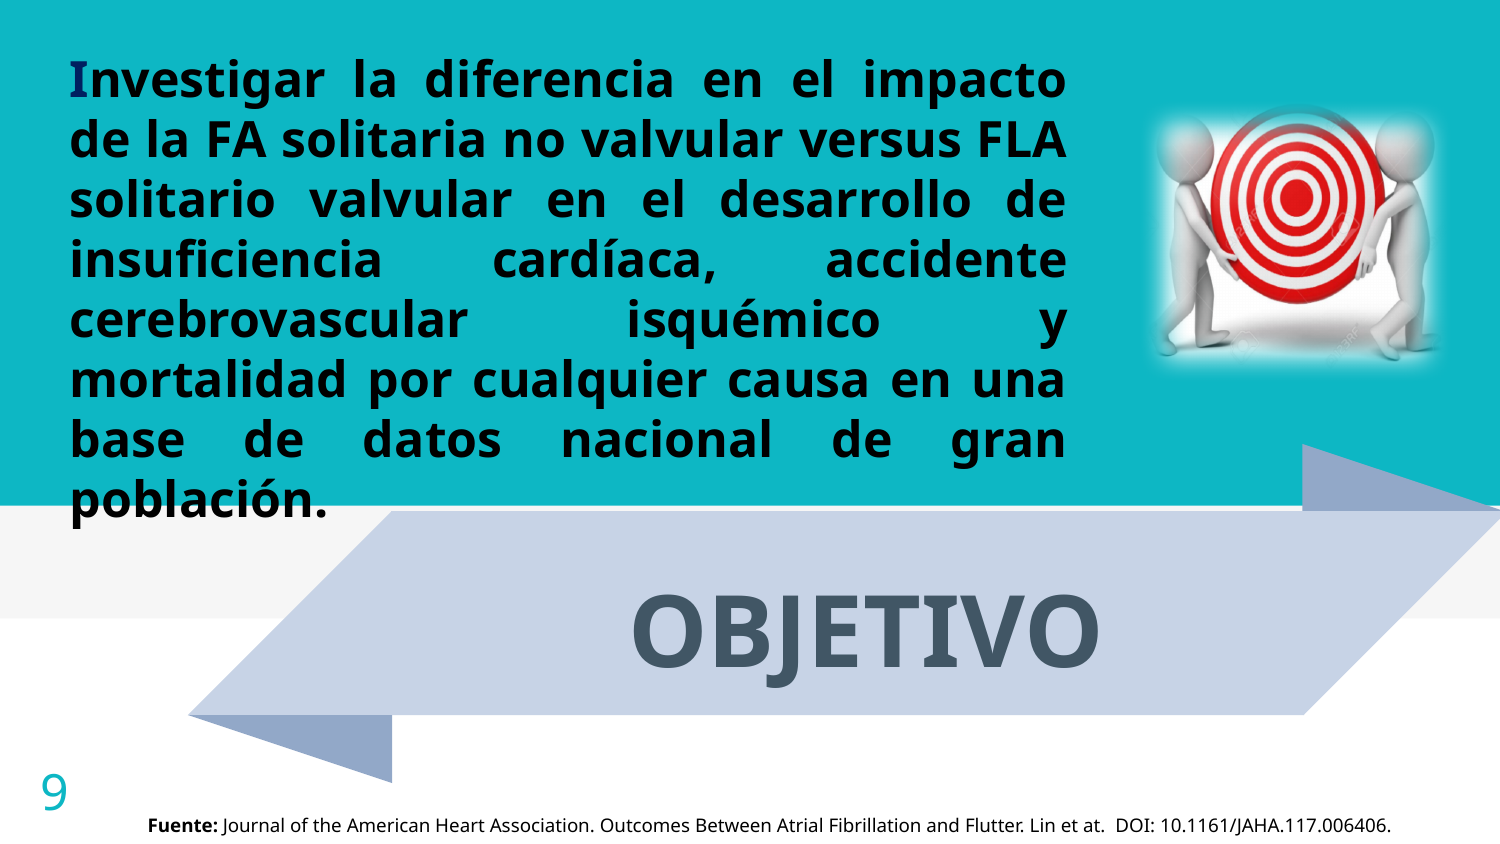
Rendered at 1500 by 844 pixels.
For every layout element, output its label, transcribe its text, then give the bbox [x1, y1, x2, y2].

picture [1136, 97, 1453, 384]
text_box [187, 443, 1500, 784]
text_box Investigar la diferencia en el impacto de la FA solitaria no valvular versus FLA solitario valvular en el desarrollo de insuficiencia cardíaca, accidente cerebrovascular isquémico y mortalidad por cualquier causa en una base de datos nacional de gran población. [54, 40, 1083, 536]
text_box Fuente: Journal of the American Heart Association. Outcomes Between Atrial Fibrillation and Flutter. Lin et at. DOI: 10.1161/JAHA.117.006406. [132, 805, 1457, 844]
slide_number 9 [0, 561, 110, 844]
